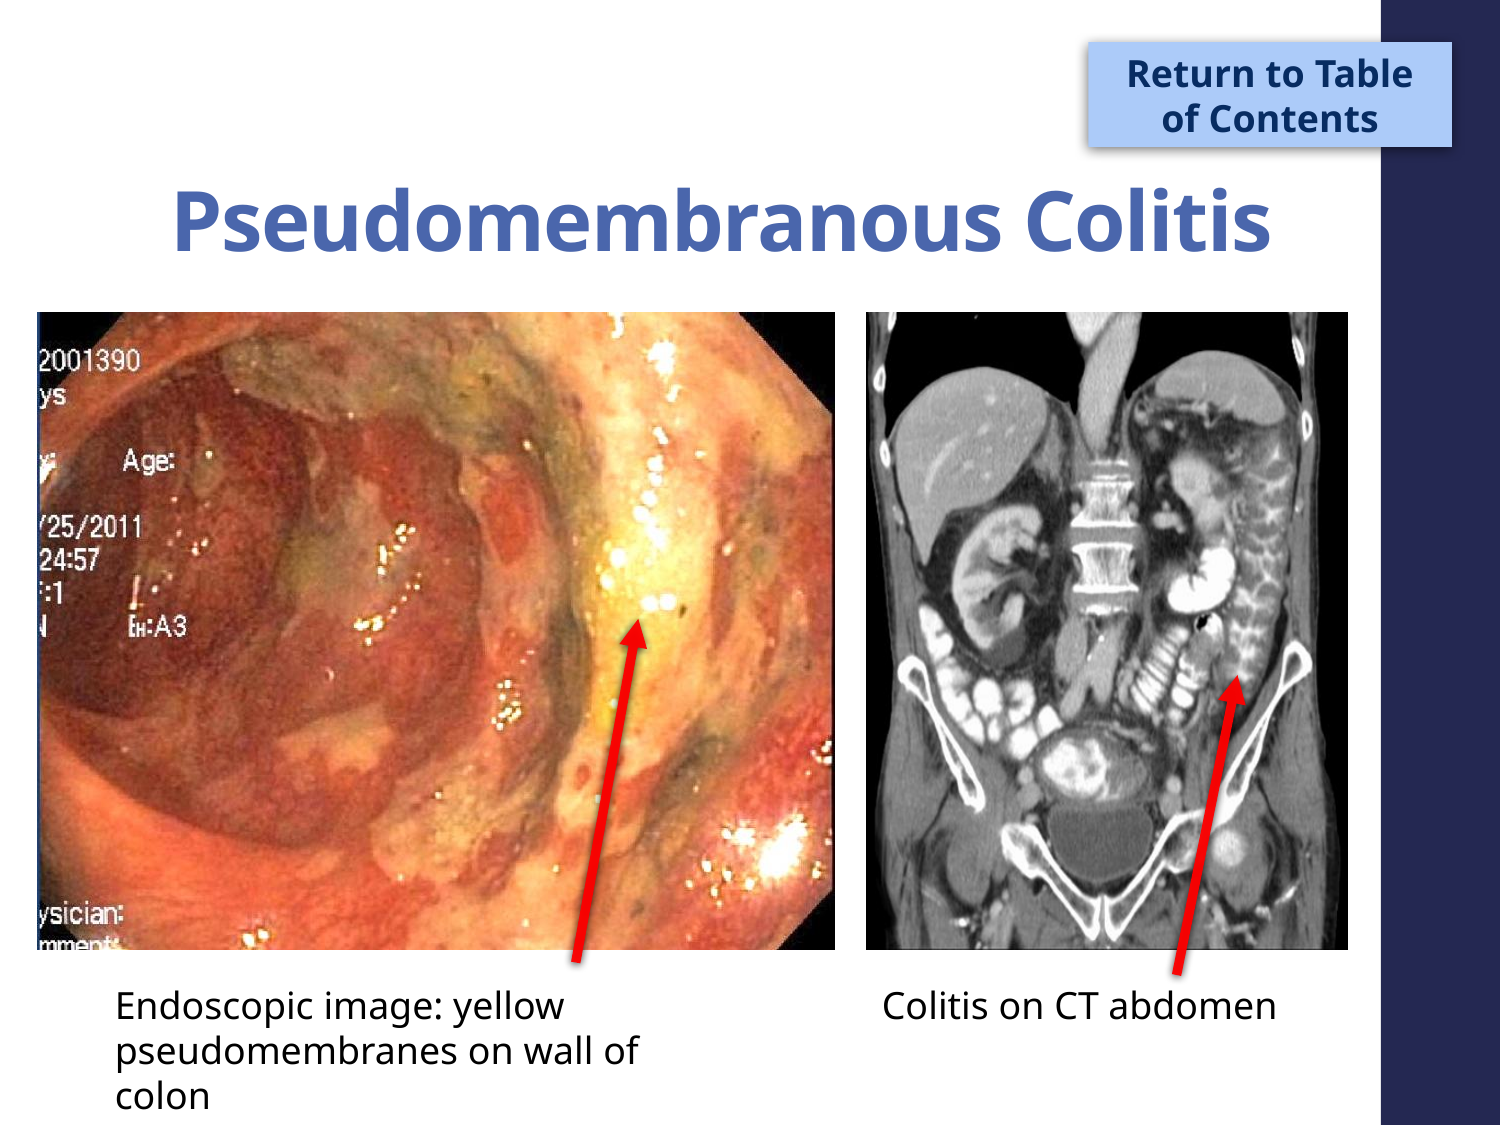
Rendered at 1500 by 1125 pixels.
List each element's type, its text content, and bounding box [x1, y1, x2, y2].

picture [37, 312, 835, 951]
text_box Colitis on CT abdomen [867, 974, 1310, 1035]
title Pseudomembranous Colitis [155, 60, 1348, 278]
picture [866, 312, 1348, 951]
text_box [575, 618, 639, 963]
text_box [1176, 674, 1238, 976]
text_box Return to Table of Contents [1088, 42, 1452, 147]
text_box Endoscopic image: yellow pseudomembranes on wall of colon [99, 974, 738, 1125]
